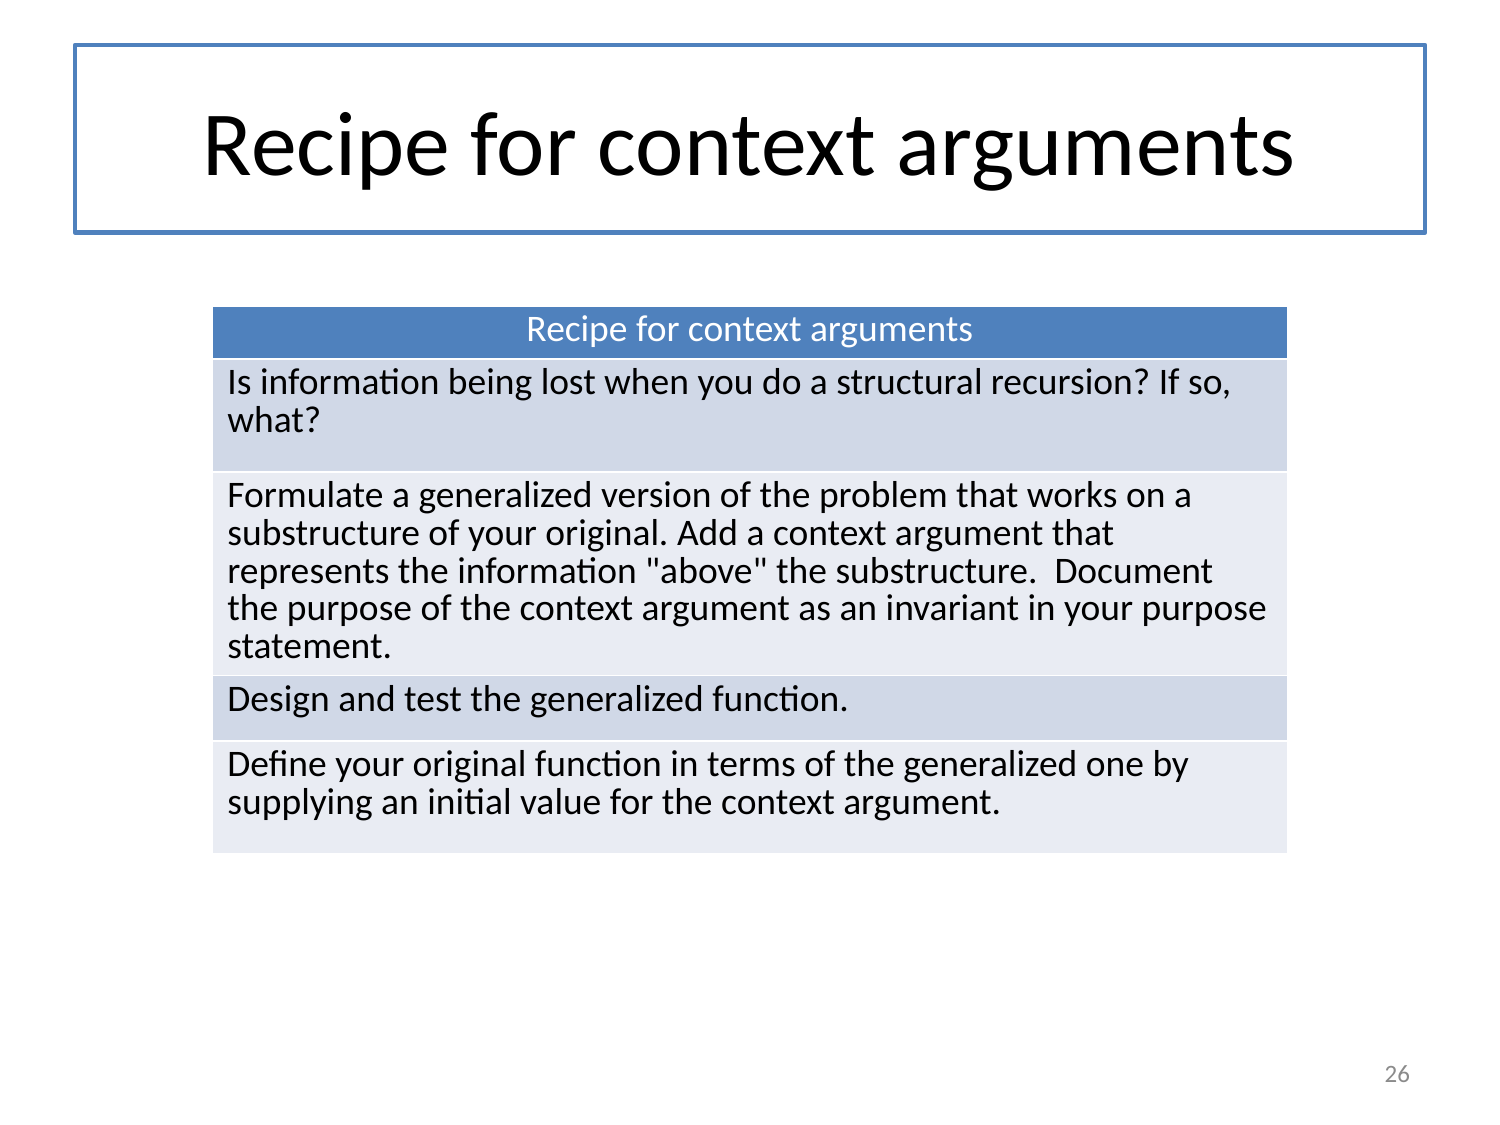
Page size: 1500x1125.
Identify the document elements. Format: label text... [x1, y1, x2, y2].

table_cell Is information being lost when you do a structural recursion? If so, what? [213, 360, 1287, 471]
table_header Recipe for context arguments [213, 307, 1287, 358]
slide_number 26 [1074, 1042, 1425, 1103]
table_cell Formulate a generalized version of the problem that works on a substructure of your original. Add a context argument that represents the information "above" the substructure. Document the purpose of the context argument as an invariant in your purpose statement. [213, 473, 1287, 675]
table_cell Define your original function in terms of the generalized one by supplying an initial value for the context argument. [213, 742, 1287, 853]
title Recipe for context arguments [73, 43, 1427, 235]
table_cell Design and test the generalized function. [213, 676, 1287, 740]
